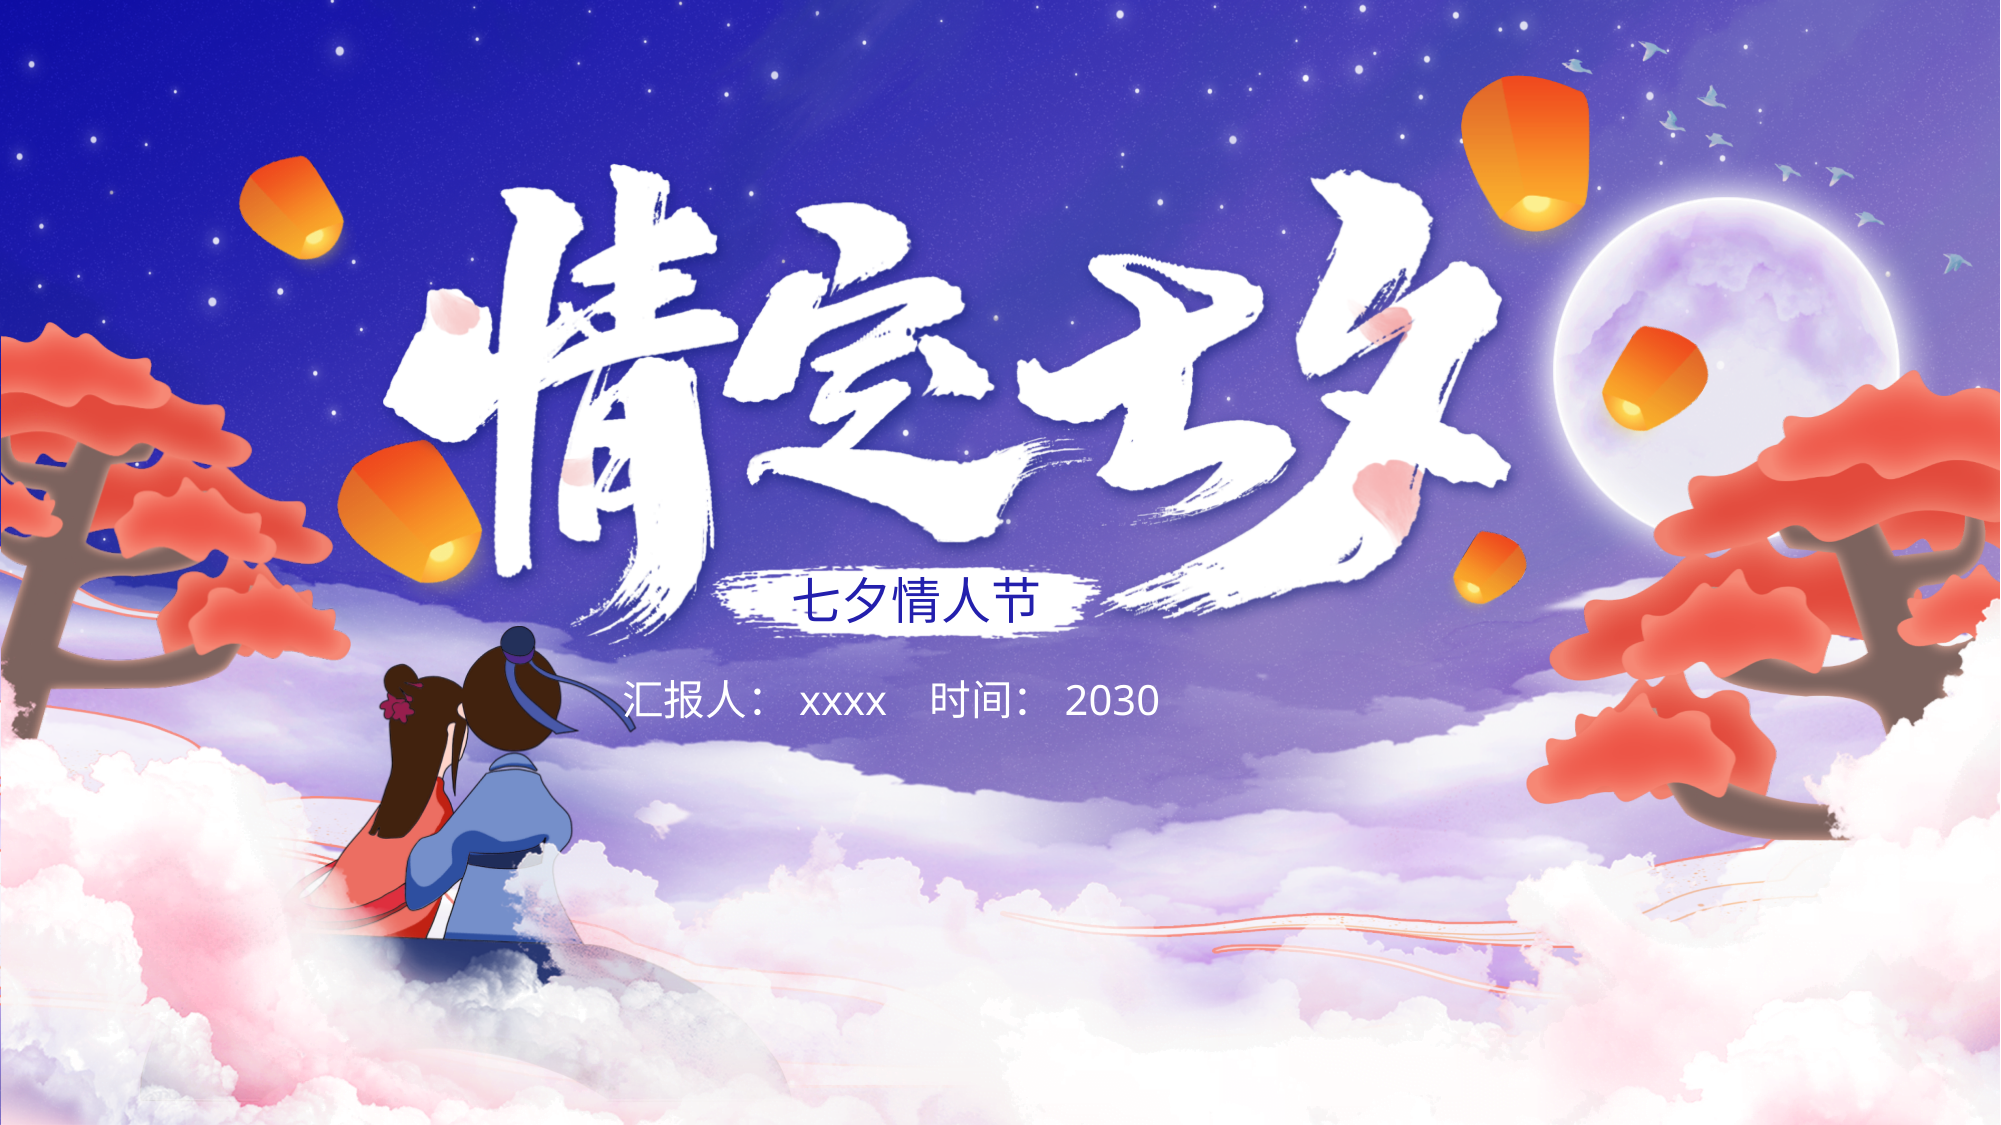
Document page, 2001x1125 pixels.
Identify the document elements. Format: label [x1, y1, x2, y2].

text_box [372, 155, 1528, 676]
picture [0, 0, 2000, 1125]
